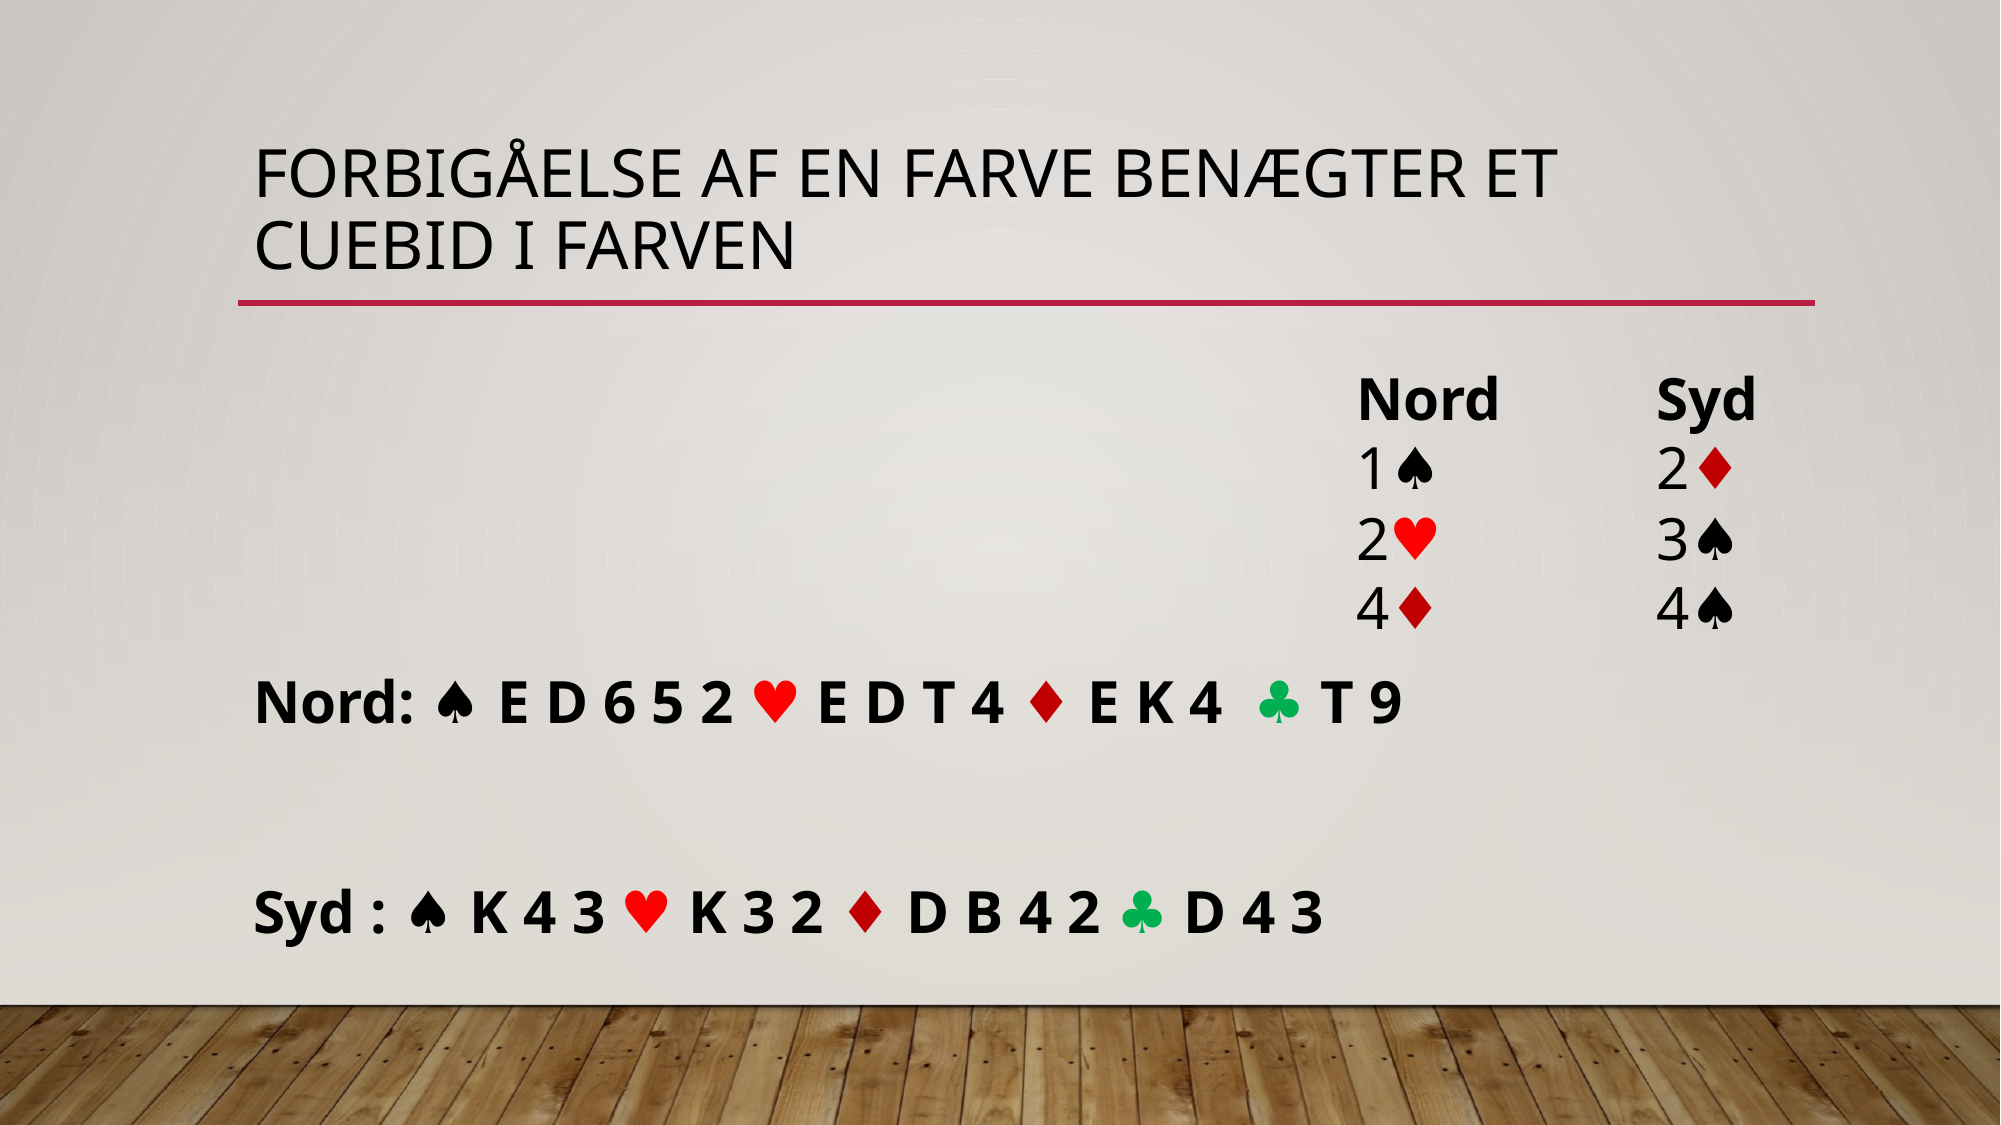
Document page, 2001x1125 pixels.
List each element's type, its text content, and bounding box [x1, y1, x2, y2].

text_box Nord Syd 1♠︎ 2♦︎ 2♥︎ 3♠︎ 4♦︎ 4♠︎ [1341, 354, 1814, 649]
picture [0, 1005, 2000, 1125]
list Nord: ♠ ︎E D 6 5 2 ♥︎ E D T 4 ♦︎ E K 4 ♣︎ T 9 Syd : ♠ ︎K 4 3 ♥︎ K 3 2 ♦︎ D B 4 2 ♣︎ D 4 3 [238, 330, 1814, 974]
title Forbigåelse af en farve benægter et cuebid i farven [238, 131, 1814, 305]
